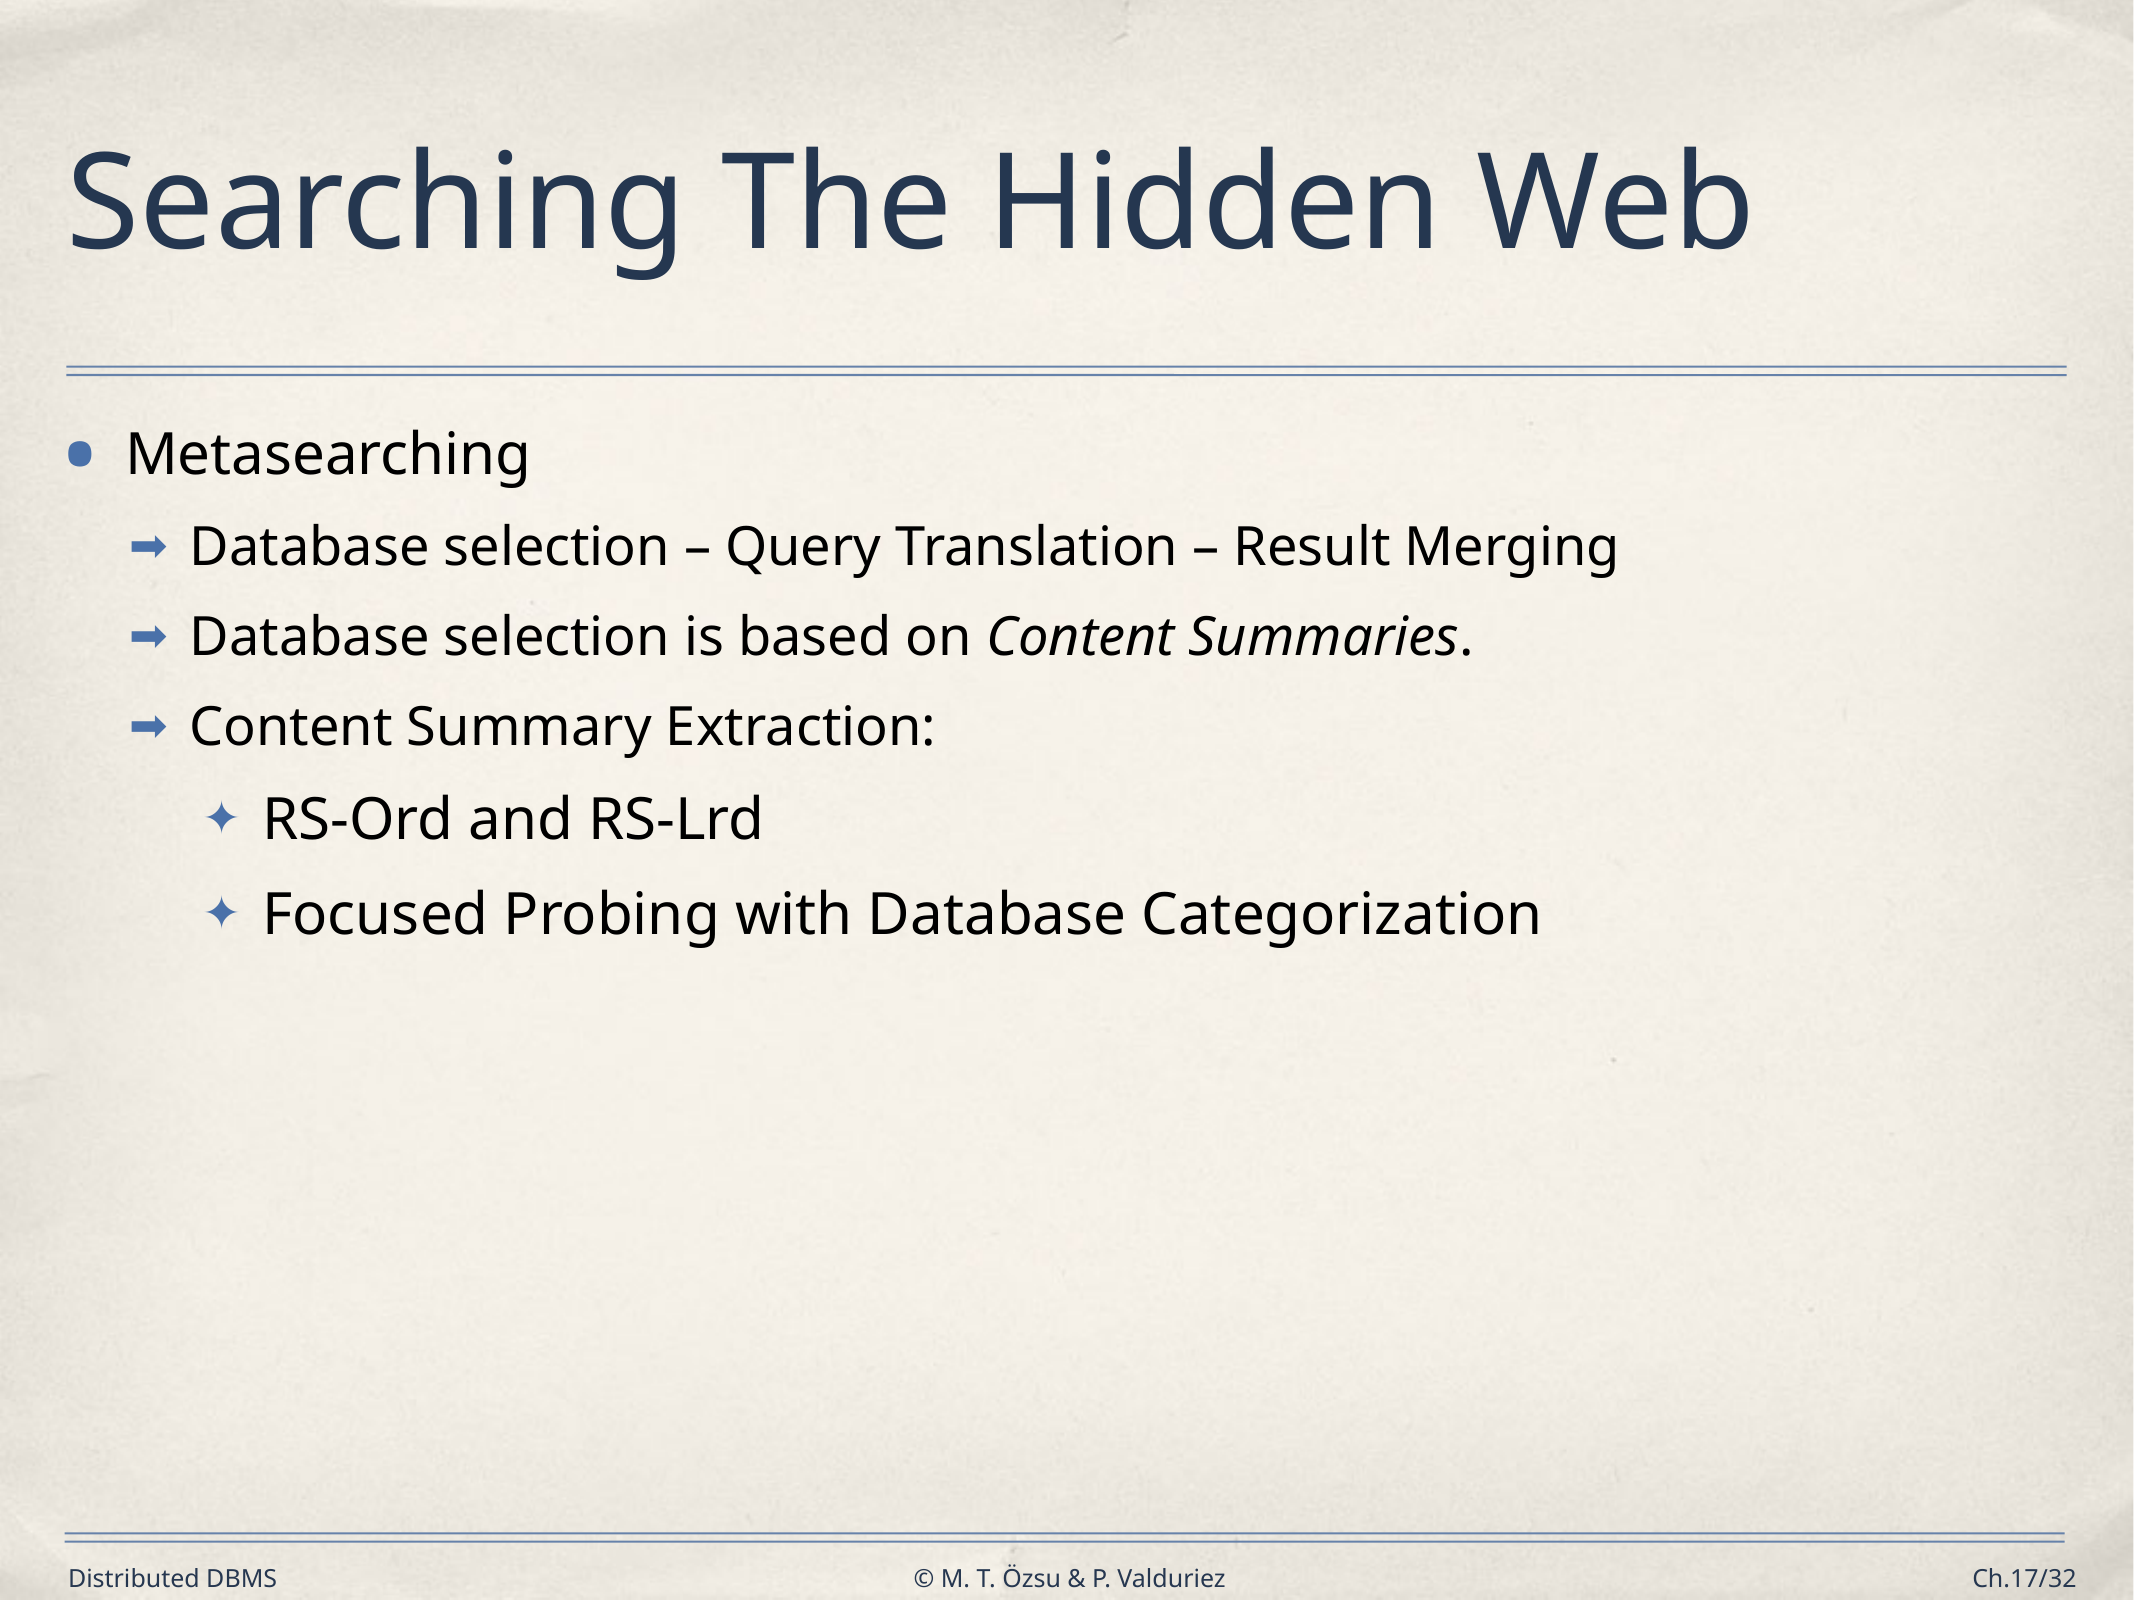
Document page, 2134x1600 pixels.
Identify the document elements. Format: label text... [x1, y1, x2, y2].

picture [0, 0, 2134, 1600]
title Searching The Hidden Web [58, 72, 2075, 338]
list Metasearching Database selection – Query Translation – Result Merging Database selection is based on Content Summaries. Content Summary Extraction: RS-Ord and RS-Lrd Focused Probing with Database Categorization [56, 408, 2073, 1519]
